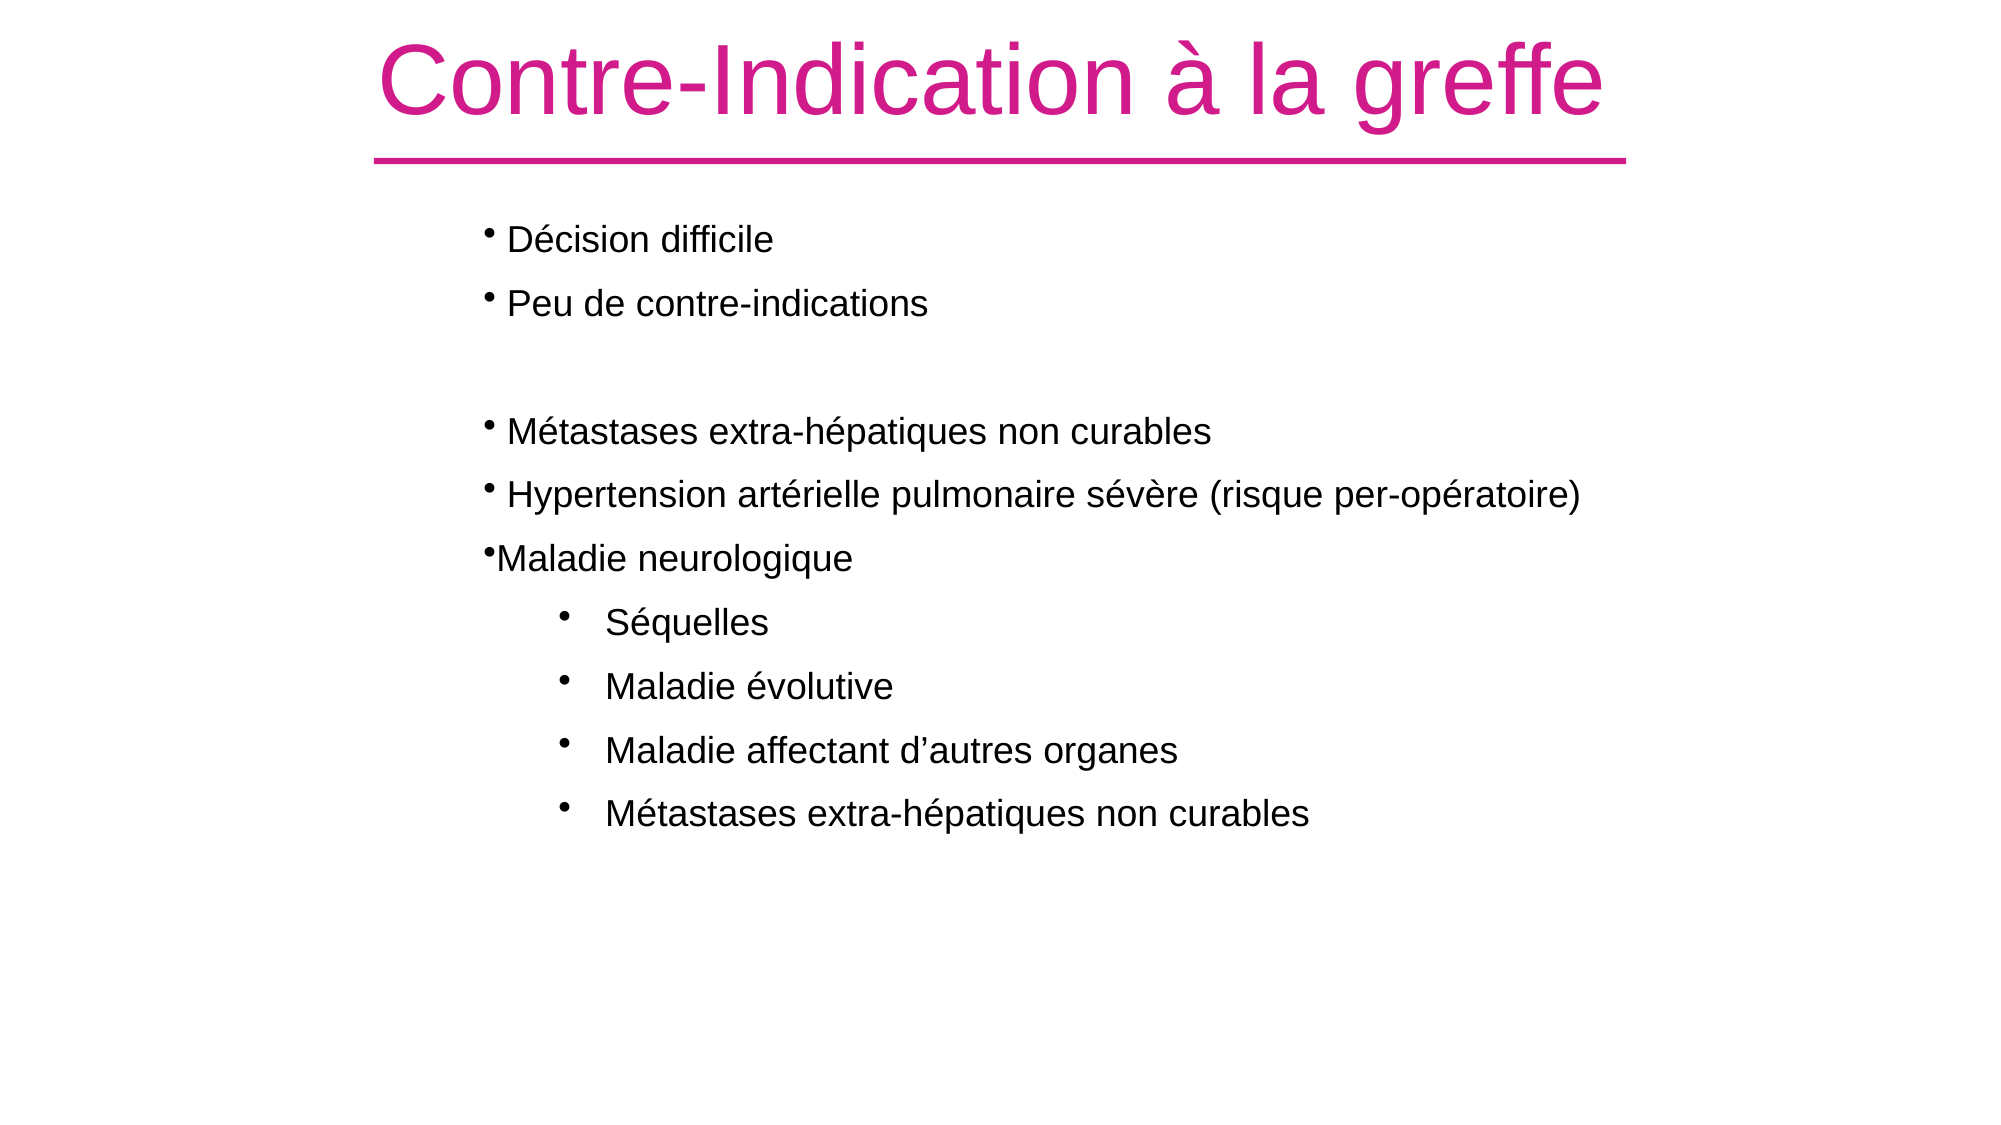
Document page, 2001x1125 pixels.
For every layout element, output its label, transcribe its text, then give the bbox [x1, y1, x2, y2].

text_box Décision difficile Peu de contre-indications Métastases extra-hépatiques non curables Hypertension artérielle pulmonaire sévère (risque per-opératoire) Maladie neurologique Séquelles Maladie évolutive Maladie affectant d’autres organes Métastases extra-hépatiques non curables [468, 207, 1650, 842]
text_box Contre-Indication à la greffe [362, 7, 1922, 142]
